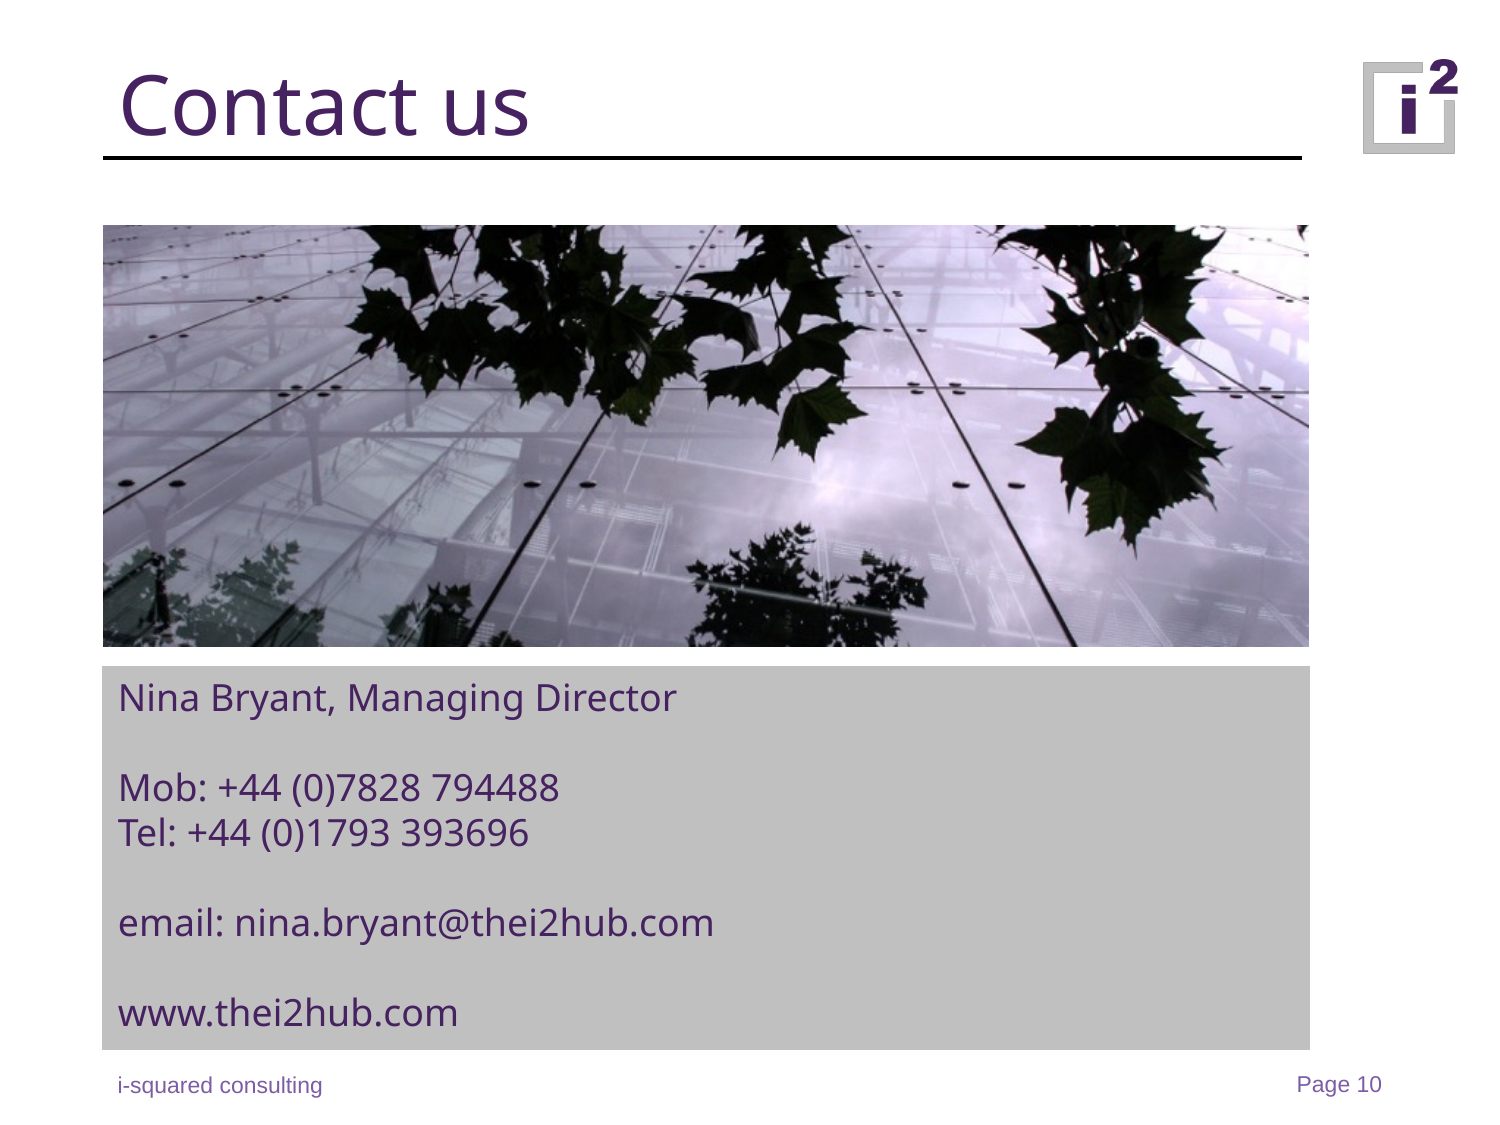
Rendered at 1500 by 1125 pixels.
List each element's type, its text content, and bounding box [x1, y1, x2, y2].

picture [1424, 59, 1461, 154]
text_box Nina Bryant, Managing Director Mob: +44 (0)7828 794488 Tel: +44 (0)1793 393696 email: nina.bryant@thei2hub.com www.thei2hub.com [102, 666, 1310, 1050]
title Contact us [103, 59, 1424, 158]
picture [103, 225, 1309, 647]
